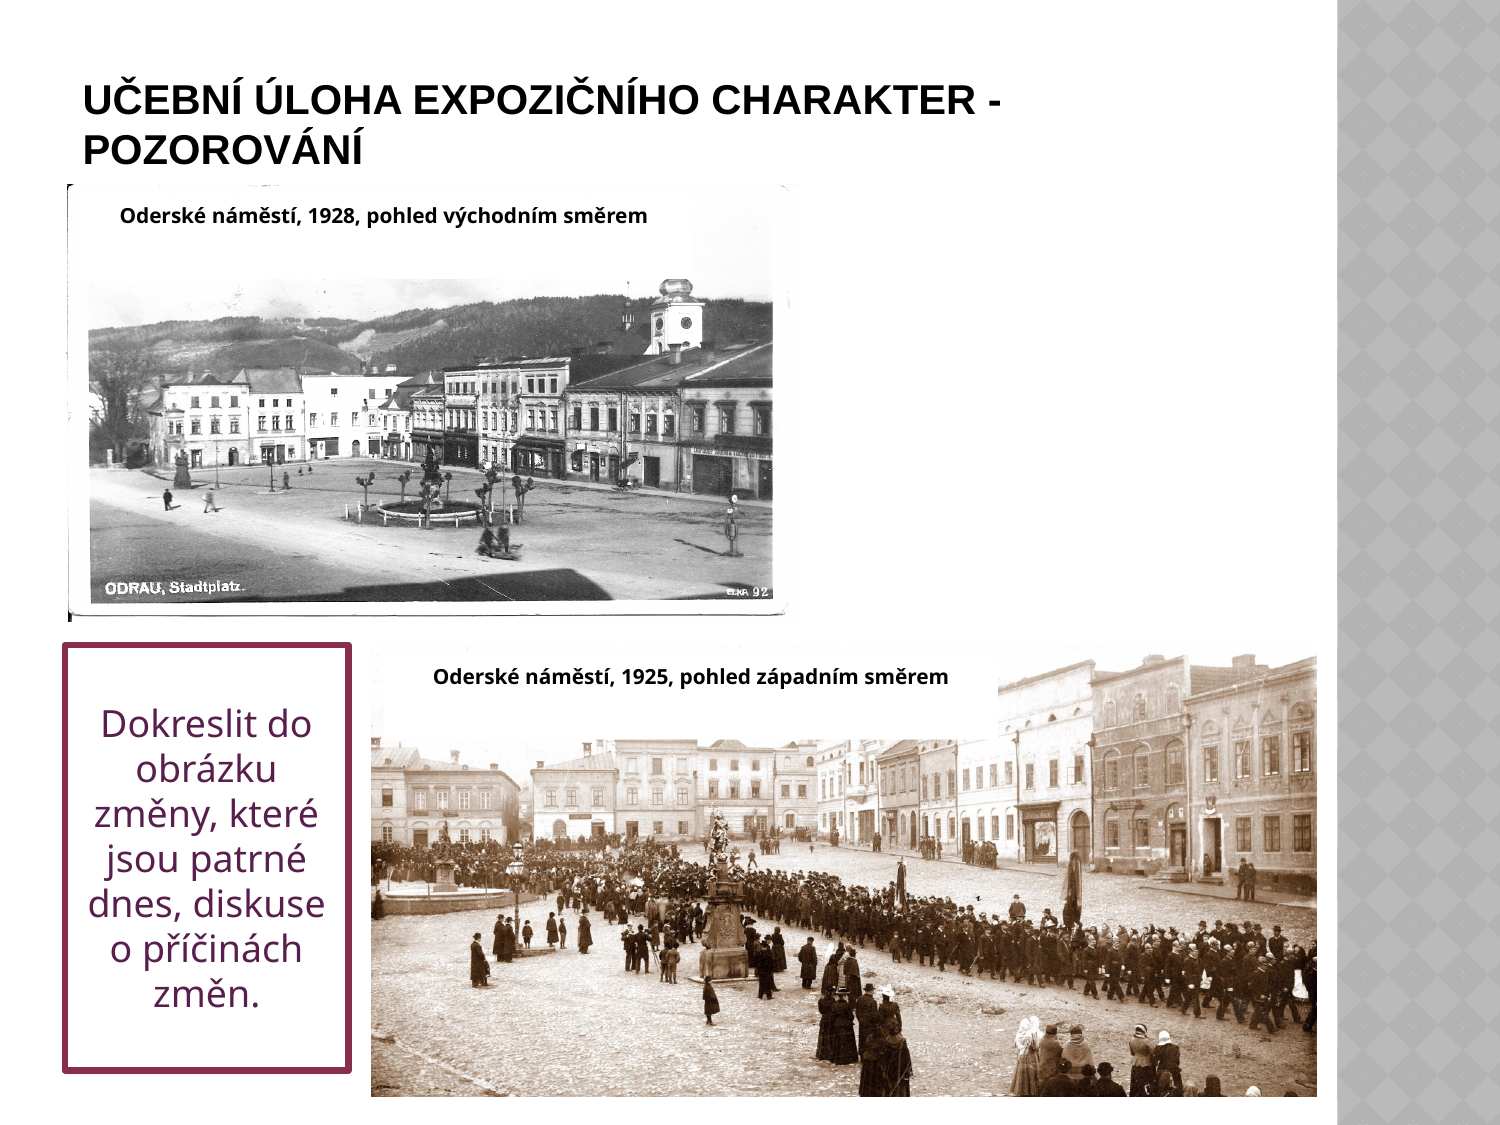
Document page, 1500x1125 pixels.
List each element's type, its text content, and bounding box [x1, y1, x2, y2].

picture [371, 644, 1318, 1097]
title Učební úloha expozičního charakter - pozorování [75, 52, 1263, 173]
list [64, 184, 798, 622]
text_box Dokreslit do obrázku změny, které jsou patrné dnes, diskuse o příčinách změn. [62, 642, 352, 1074]
